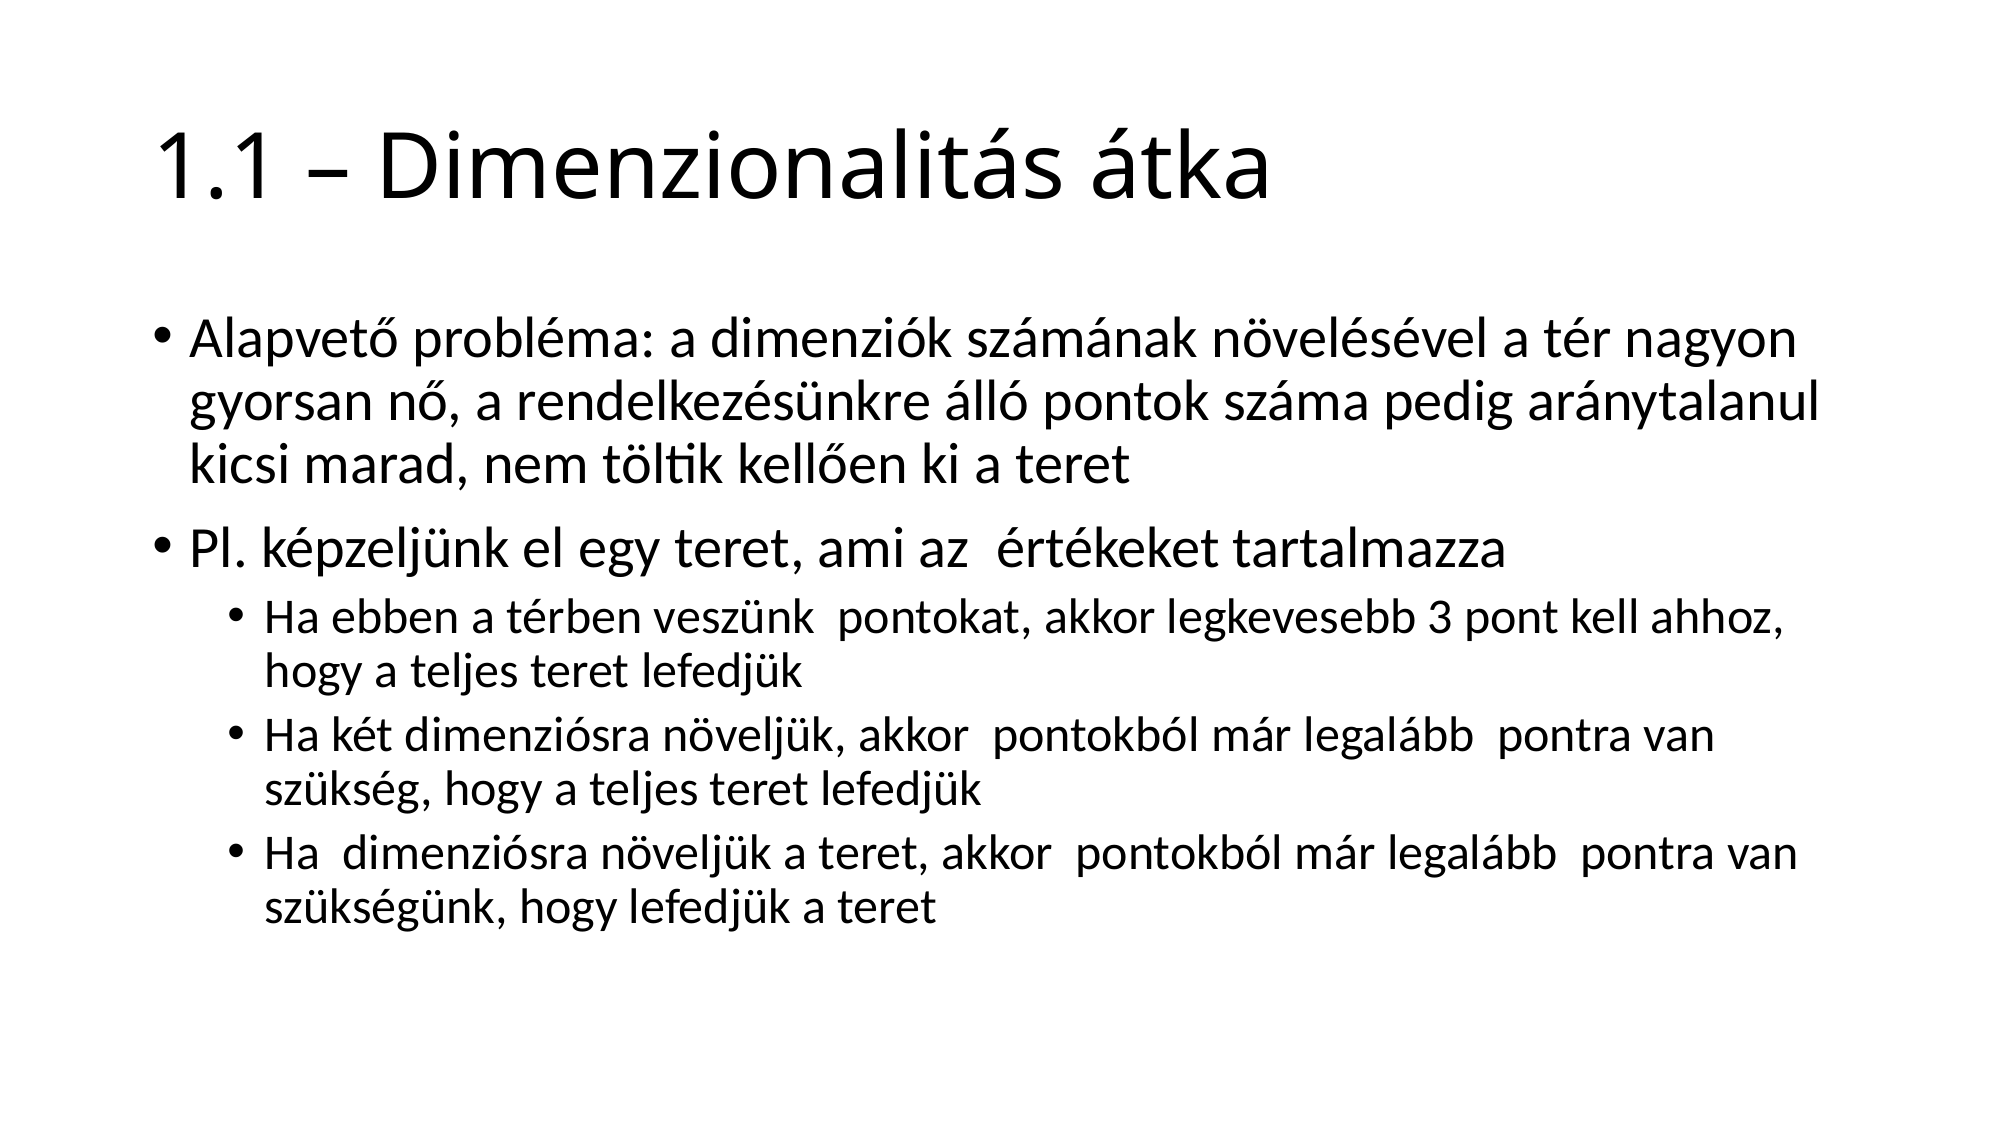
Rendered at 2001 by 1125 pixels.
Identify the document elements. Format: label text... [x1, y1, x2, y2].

title 1.1 – Dimenzionalitás átka [137, 59, 1863, 278]
